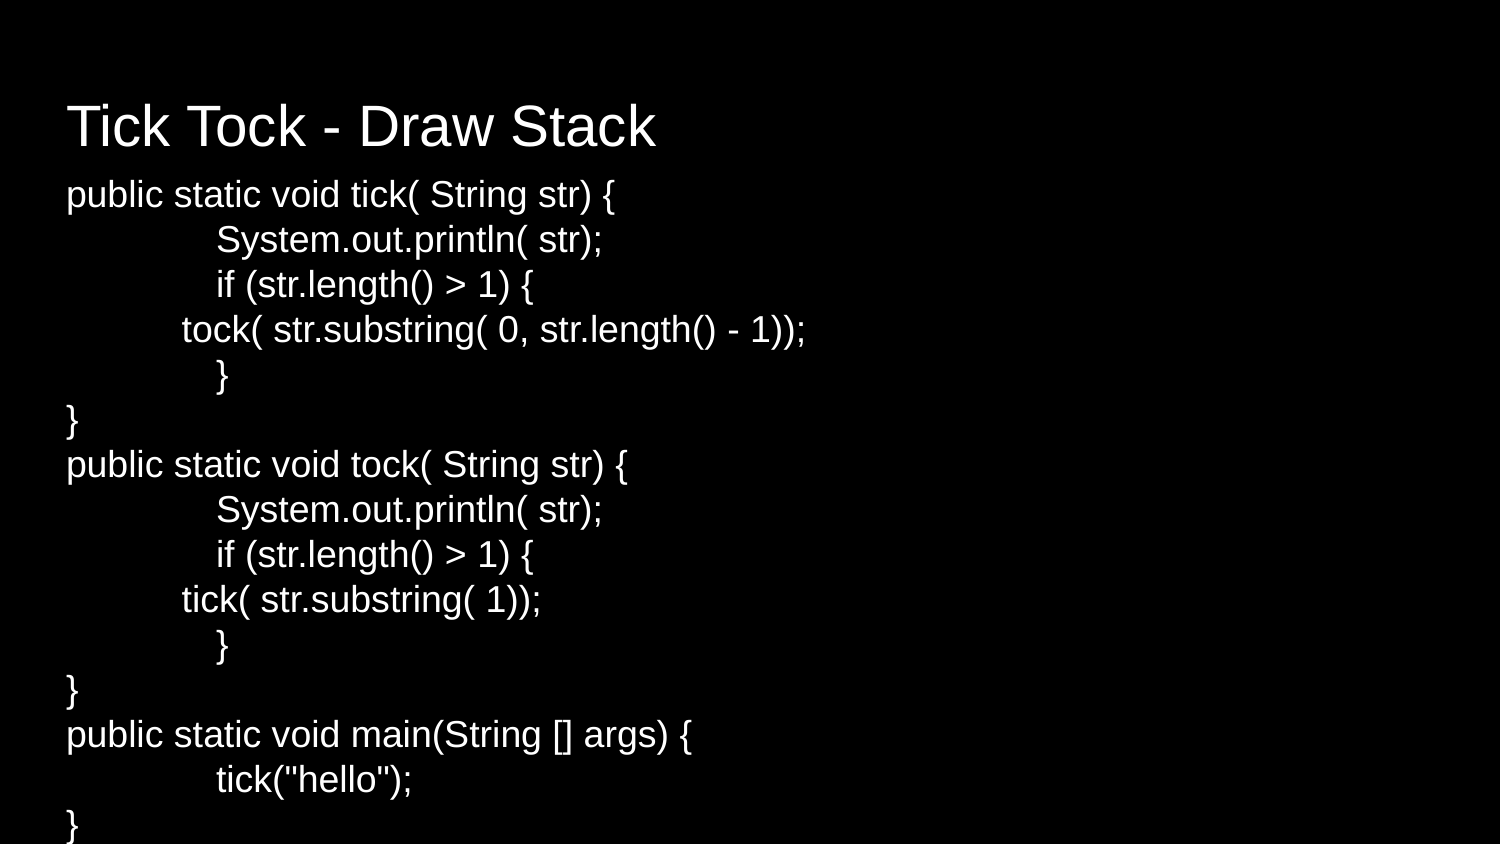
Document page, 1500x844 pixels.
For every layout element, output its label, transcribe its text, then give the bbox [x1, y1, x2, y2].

title Tick Tock - Draw Stack [51, 72, 1449, 167]
list public static void tick( String str) { System.out.println( str); if (str.length() > 1) { tock( str.substring( 0, str.length() - 1)); } } public static void tock( String str) { System.out.println( str); if (str.length() > 1) { tick( str.substring( 1)); } } public static void main(String [] args) { tick("hello"); } [51, 155, 853, 826]
